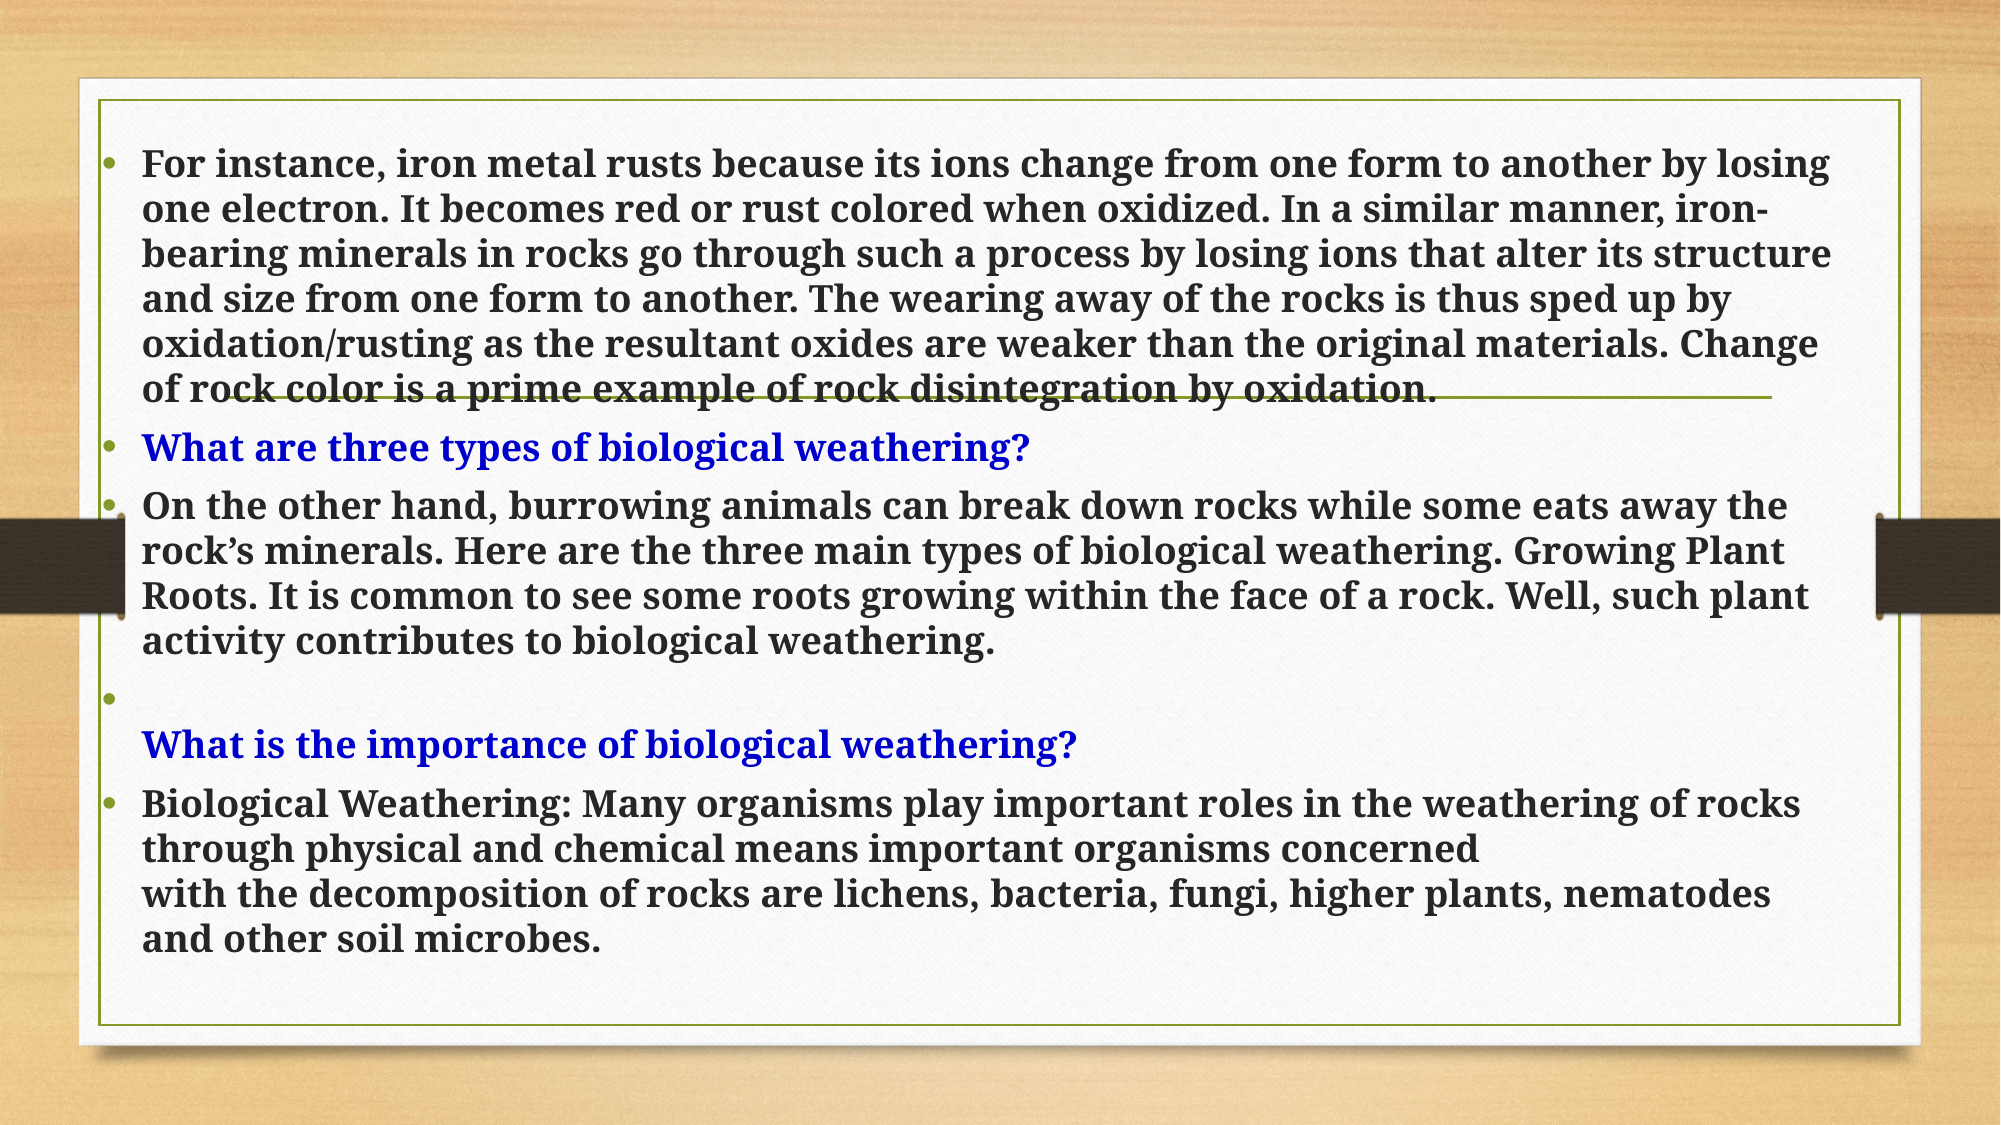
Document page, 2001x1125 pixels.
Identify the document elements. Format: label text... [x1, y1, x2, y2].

list For instance, iron metal rusts because its ions change from one form to another by losing one electron. It becomes red or rust colored when oxidized. In a similar manner, iron-bearing minerals in rocks go through such a process by losing ions that alter its structure and size from one form to another. The wearing away of the rocks is thus sped up by oxidation/rusting as the resultant oxides are weaker than the original materials. Change of rock color is a prime example of rock disintegration by oxidation. What are three types of biological weathering? On the other hand, burrowing animals can break down rocks while some eats away the rock’s minerals. Here are the three main types of biological weathering. Growing Plant Roots. It is common to see some roots growing within the face of a rock. Well, such plant activity contributes to biological weathering. What is the importance of biological weathering? Biological Weathering: Many organisms play important roles in the weathering of rocks through physical and chemical means important organisms concerned with the decomposition of rocks are lichens, bacteria, fungi, higher plants, nematodes and other soil microbes. [86, 86, 1858, 1050]
picture [0, 0, 2001, 1125]
